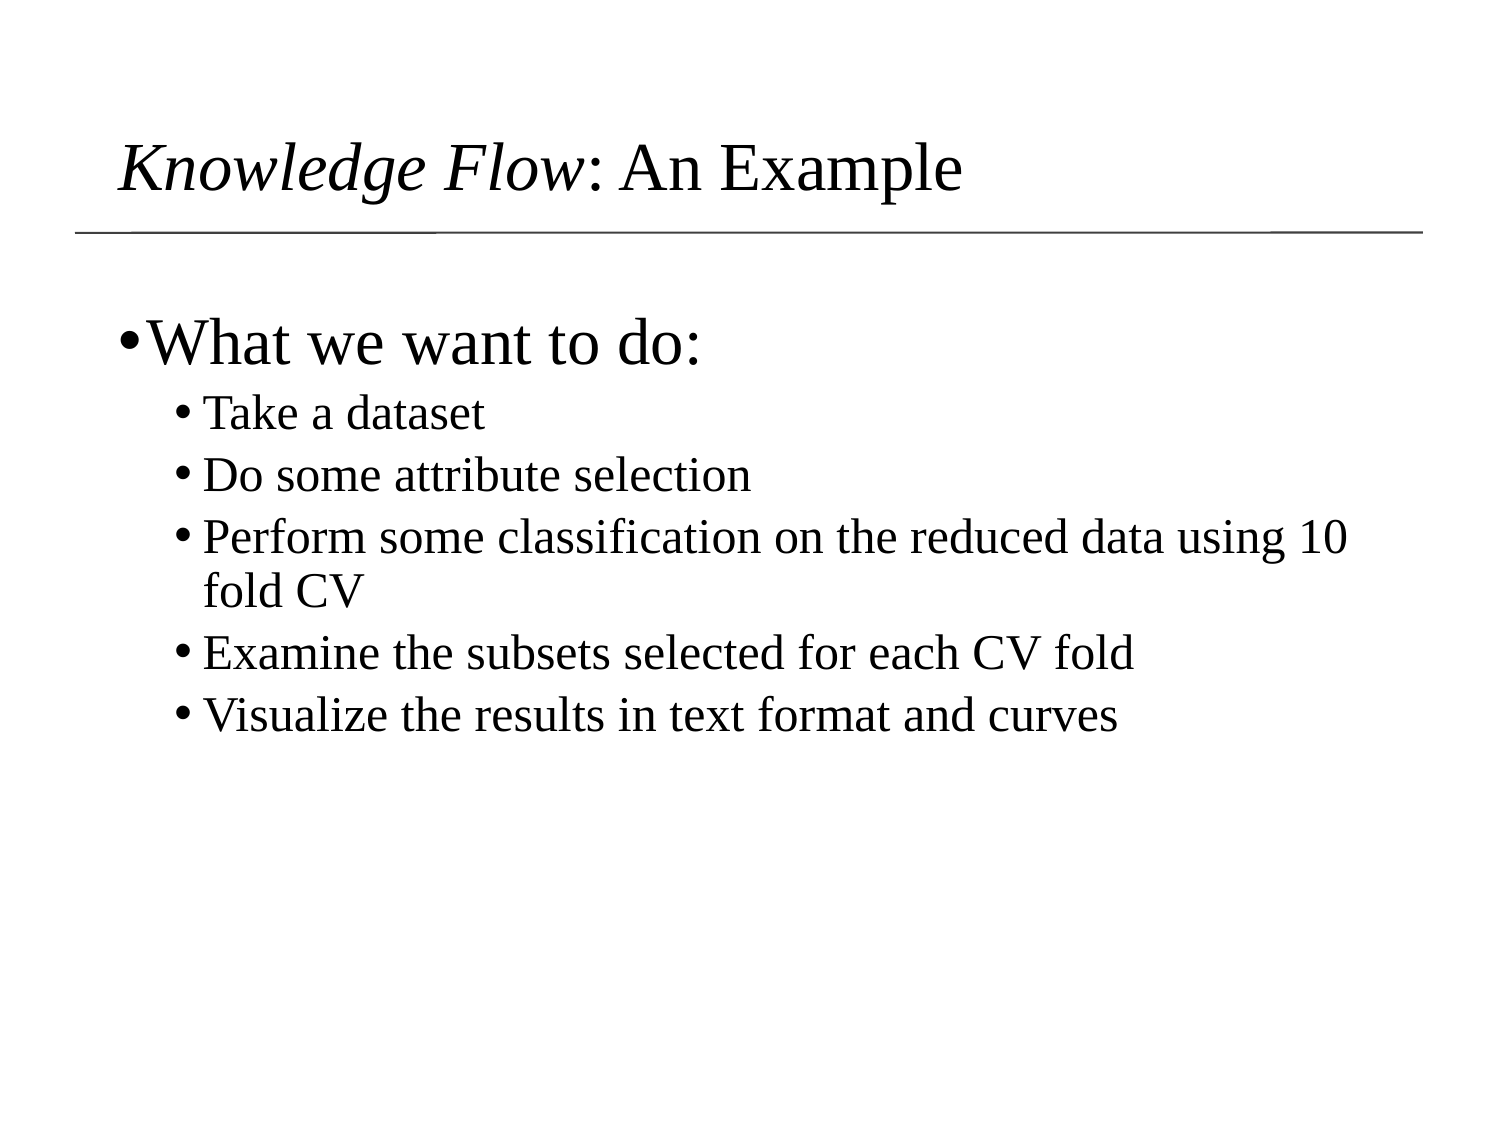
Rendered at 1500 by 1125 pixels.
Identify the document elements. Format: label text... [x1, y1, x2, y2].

title Knowledge Flow: An Example [103, 59, 1397, 278]
list What we want to do: Take a dataset Do some attribute selection Perform some classification on the reduced data using 10 fold CV Examine the subsets selected for each CV fold Visualize the results in text format and curves [103, 299, 1397, 1014]
